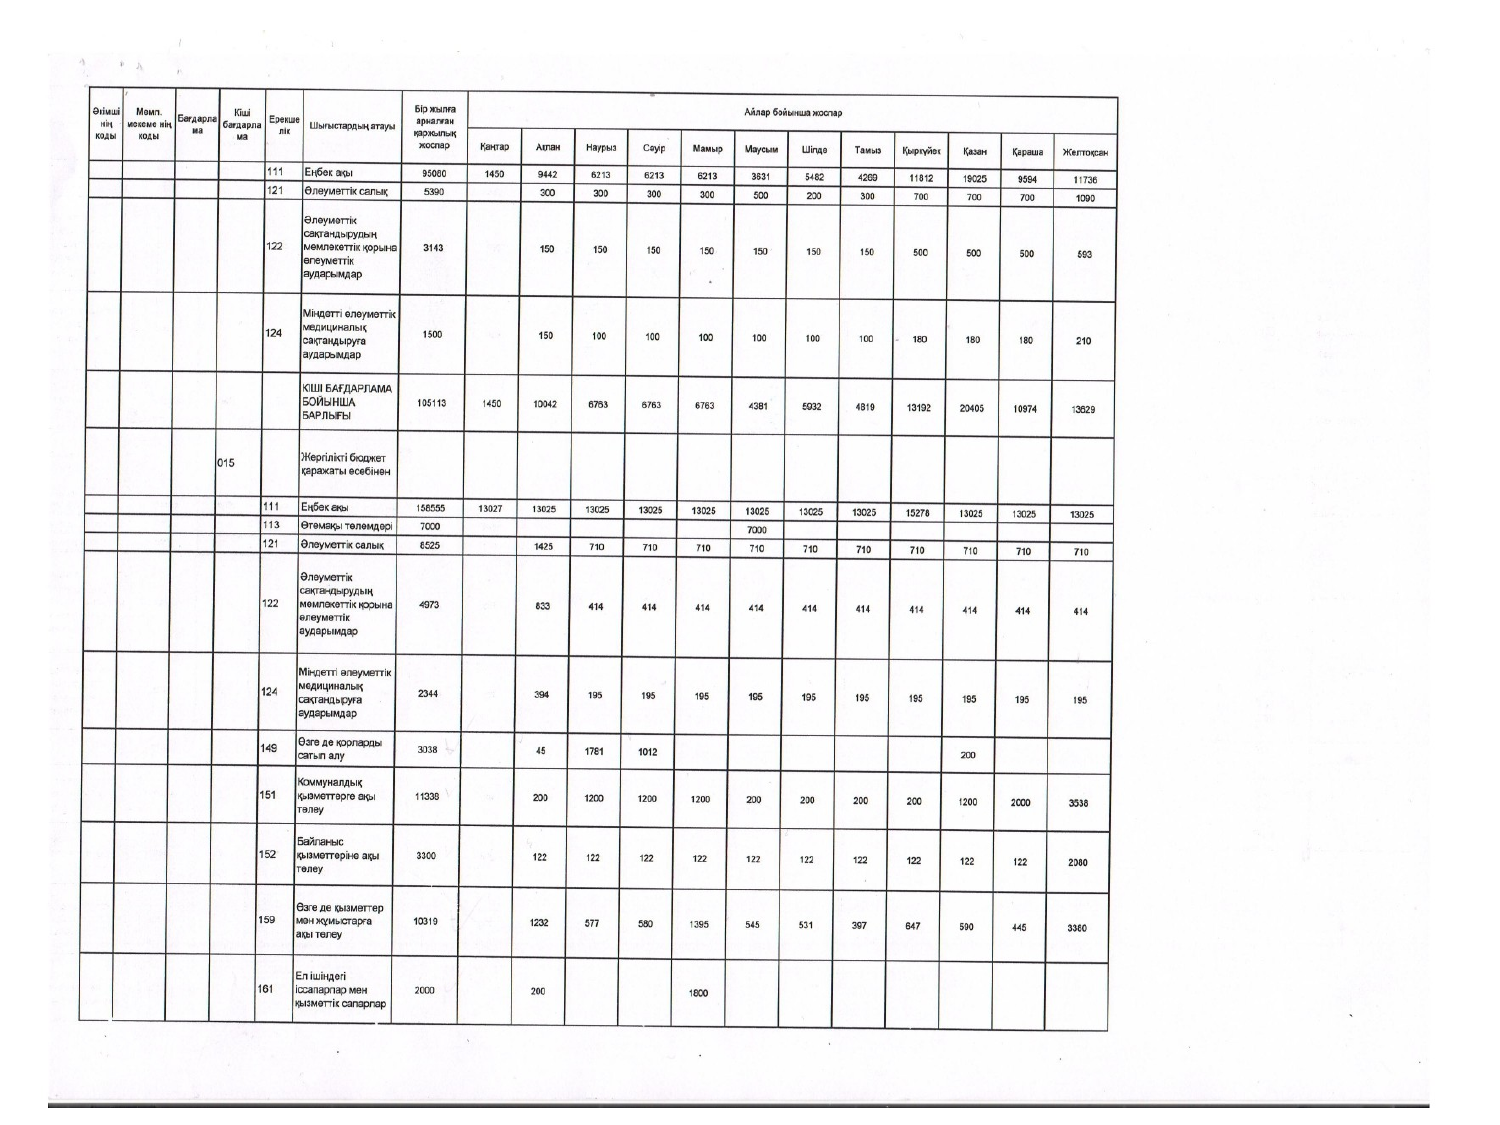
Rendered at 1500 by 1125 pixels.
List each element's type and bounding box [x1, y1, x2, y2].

picture [41, 30, 1436, 1109]
